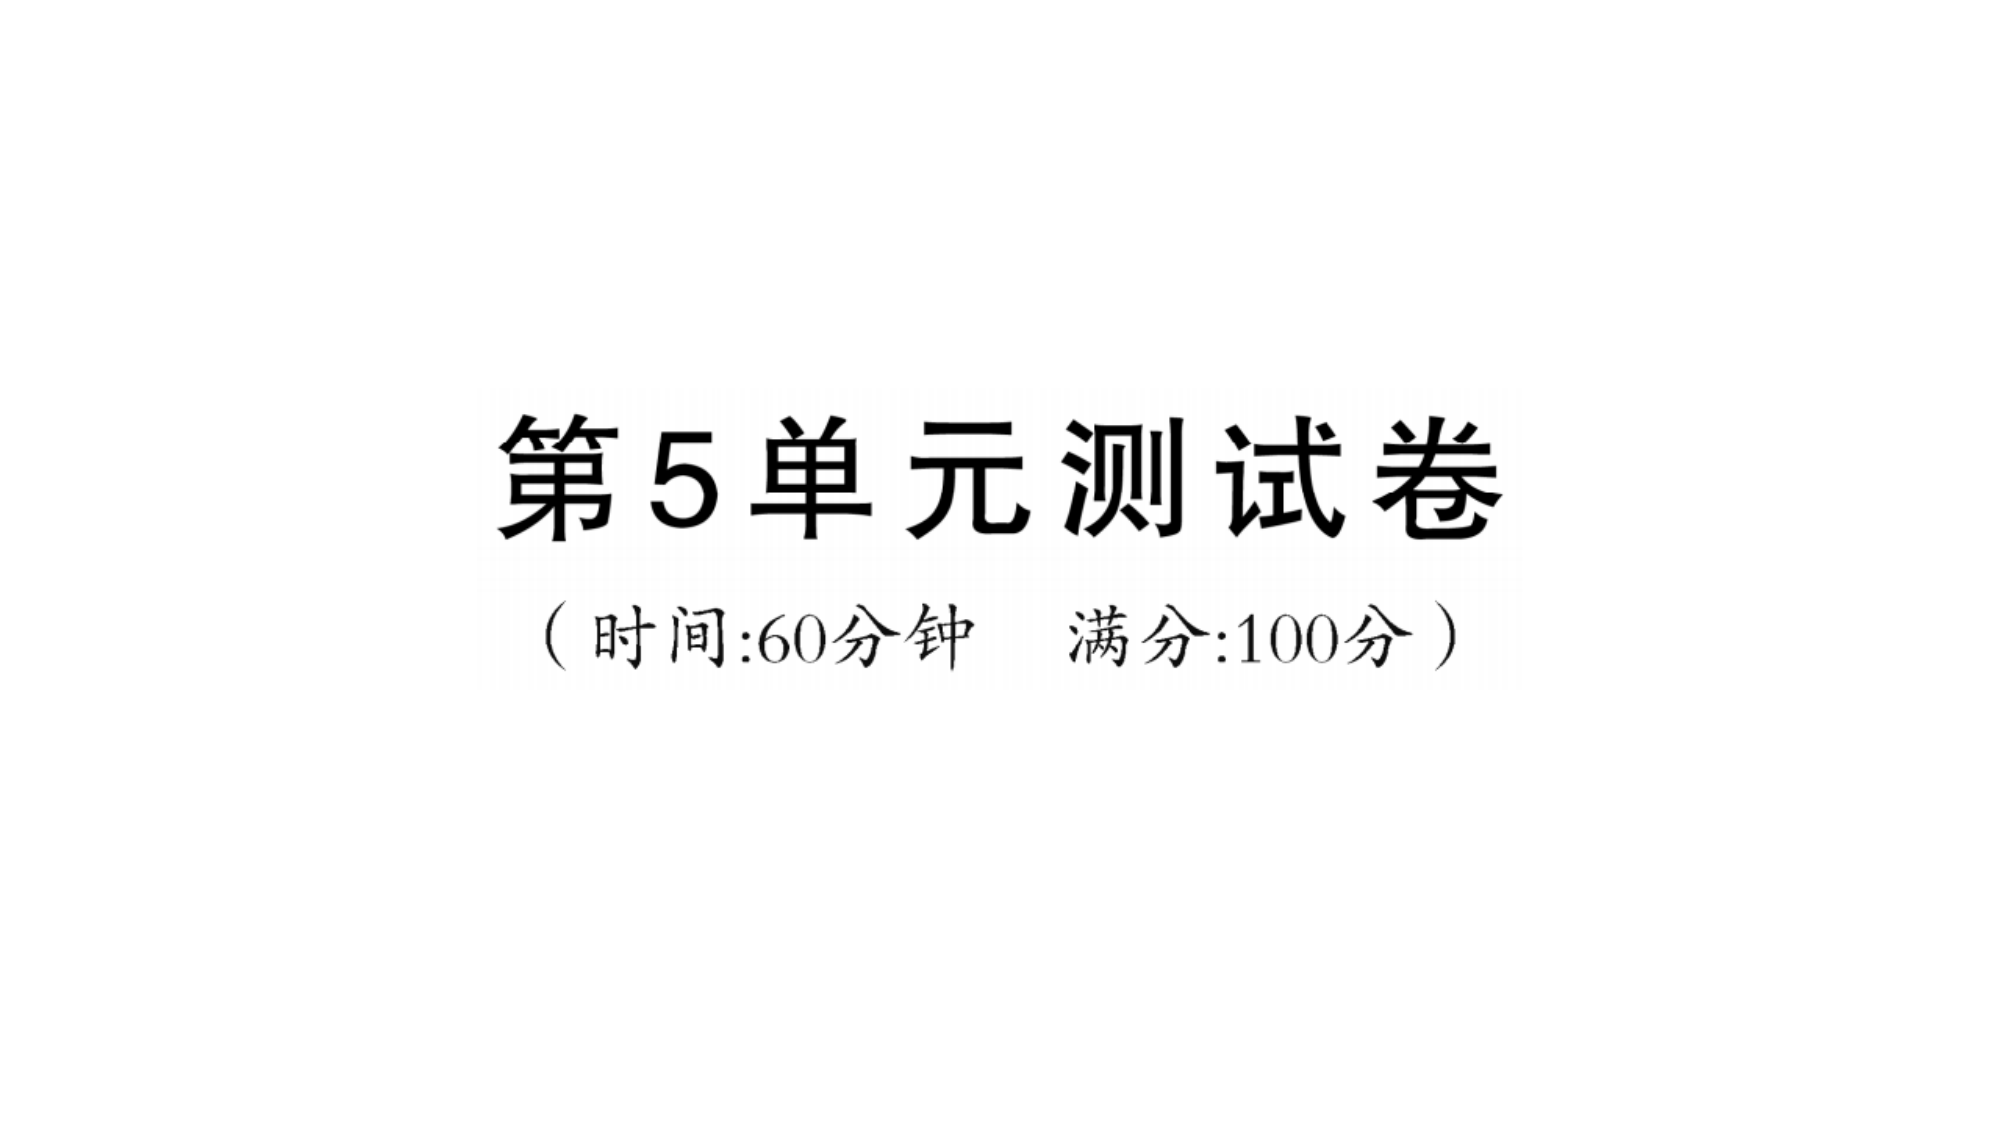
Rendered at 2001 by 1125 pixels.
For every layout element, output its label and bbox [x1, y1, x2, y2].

picture [477, 388, 1523, 690]
